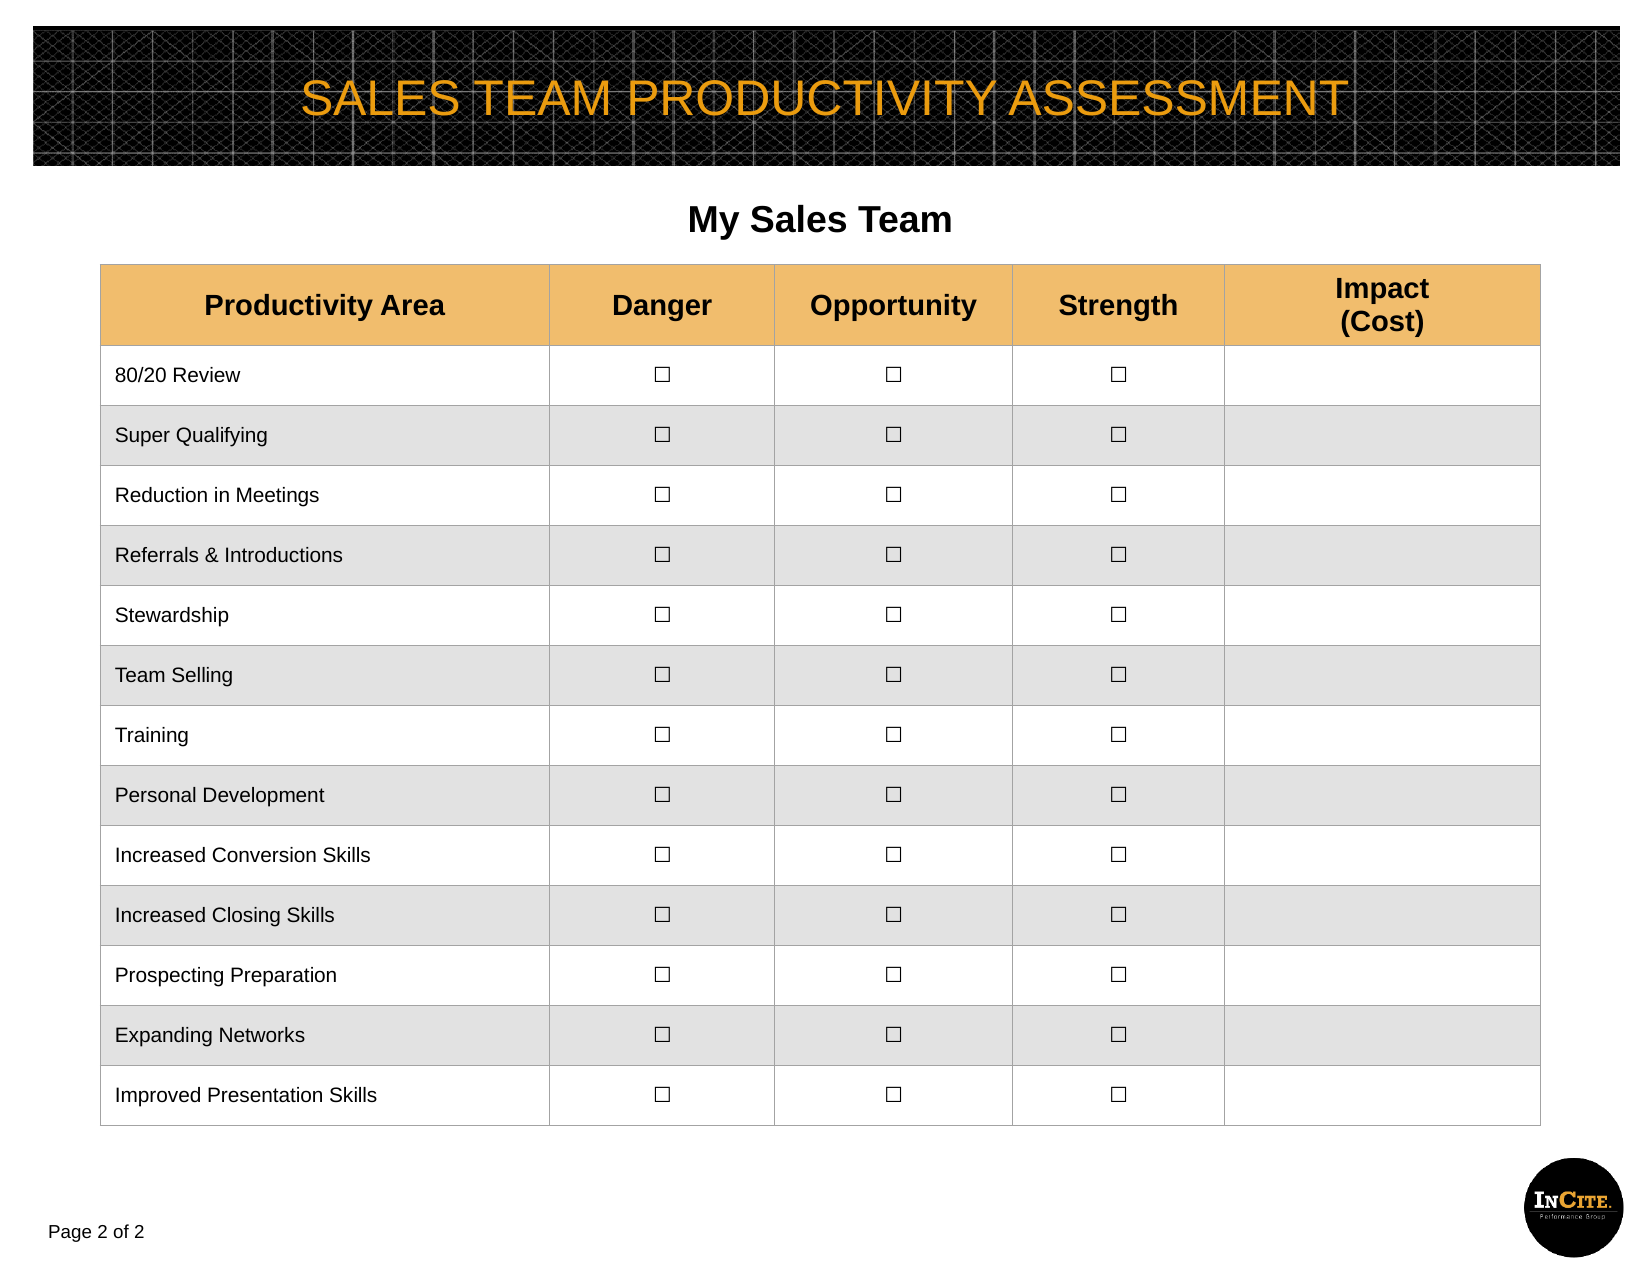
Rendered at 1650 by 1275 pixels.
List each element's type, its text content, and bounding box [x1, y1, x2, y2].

table_cell [1225, 946, 1540, 1005]
table_cell [1225, 466, 1540, 525]
table_cell Prospecting Preparation [101, 946, 549, 1005]
table_cell ☐ [550, 1006, 774, 1065]
table_cell ☐ [775, 1066, 1012, 1125]
table_cell ☐ [1013, 886, 1224, 945]
table_cell ☐ [775, 346, 1012, 405]
table_cell [1225, 826, 1540, 885]
table_cell ☐ [775, 946, 1012, 1005]
table_cell ☐ [550, 706, 774, 765]
table_cell Stewardship [101, 586, 549, 645]
table_cell Increased Conversion Skills [101, 826, 549, 885]
table_cell [1225, 1066, 1540, 1125]
table_cell Increased Closing Skills [101, 886, 549, 945]
table_cell [1225, 586, 1540, 645]
table_cell Reduction in Meetings [101, 466, 549, 525]
table_cell ☐ [775, 706, 1012, 765]
table_cell Impact (Cost) [1225, 265, 1540, 345]
table_cell ☐ [1013, 406, 1224, 465]
table_cell [1225, 1006, 1540, 1065]
table_cell [1225, 406, 1540, 465]
table_cell ☐ [550, 346, 774, 405]
table_cell ☐ [775, 526, 1012, 585]
table_cell ☐ [775, 406, 1012, 465]
table_cell ☐ [550, 526, 774, 585]
table_cell 80/20 Review [101, 346, 549, 405]
table_cell [1225, 766, 1540, 825]
table_cell Strength [1013, 265, 1224, 345]
table_cell ☐ [1013, 1006, 1224, 1065]
table_cell [1225, 886, 1540, 945]
picture [33, 26, 1620, 166]
table_cell ☐ [550, 766, 774, 825]
picture [1519, 1154, 1629, 1261]
table_cell ☐ [1013, 346, 1224, 405]
table_cell ☐ [550, 466, 774, 525]
table_cell ☐ [1013, 706, 1224, 765]
table_cell ☐ [550, 826, 774, 885]
table_cell Expanding Networks [101, 1006, 549, 1065]
text_box Page 2 of 2 [33, 1212, 184, 1250]
table_cell ☐ [550, 406, 774, 465]
table_cell Team Selling [101, 646, 549, 705]
table_cell ☐ [775, 766, 1012, 825]
table_cell ☐ [775, 646, 1012, 705]
table_cell ☐ [550, 946, 774, 1005]
table_cell Productivity Area [101, 265, 549, 345]
table_cell Danger [550, 265, 774, 345]
table_header My Sales Team [100, 177, 1540, 264]
table_cell [1225, 646, 1540, 705]
table_cell ☐ [775, 826, 1012, 885]
table_cell [1225, 346, 1540, 405]
table_cell ☐ [775, 466, 1012, 525]
table_cell ☐ [775, 586, 1012, 645]
table_cell Opportunity [775, 265, 1012, 345]
table_cell [1225, 526, 1540, 585]
table_cell Training [101, 706, 549, 765]
table_cell Personal Development [101, 766, 549, 825]
table_cell Improved Presentation Skills [101, 1066, 549, 1125]
table_cell ☐ [1013, 646, 1224, 705]
table_cell ☐ [1013, 1066, 1224, 1125]
table_cell ☐ [775, 1006, 1012, 1065]
table_cell [1225, 706, 1540, 765]
table_cell ☐ [550, 886, 774, 945]
table_cell ☐ [1013, 946, 1224, 1005]
table_cell ☐ [1013, 526, 1224, 585]
table_cell ☐ [550, 646, 774, 705]
table_cell ☐ [1013, 466, 1224, 525]
table_cell ☐ [775, 886, 1012, 945]
table_cell ☐ [550, 1066, 774, 1125]
table_cell ☐ [1013, 766, 1224, 825]
table_cell ☐ [1013, 586, 1224, 645]
table_cell ☐ [1013, 826, 1224, 885]
table_cell ☐ [550, 586, 774, 645]
table_cell Referrals & Introductions [101, 526, 549, 585]
table_cell Super Qualifying [101, 406, 549, 465]
